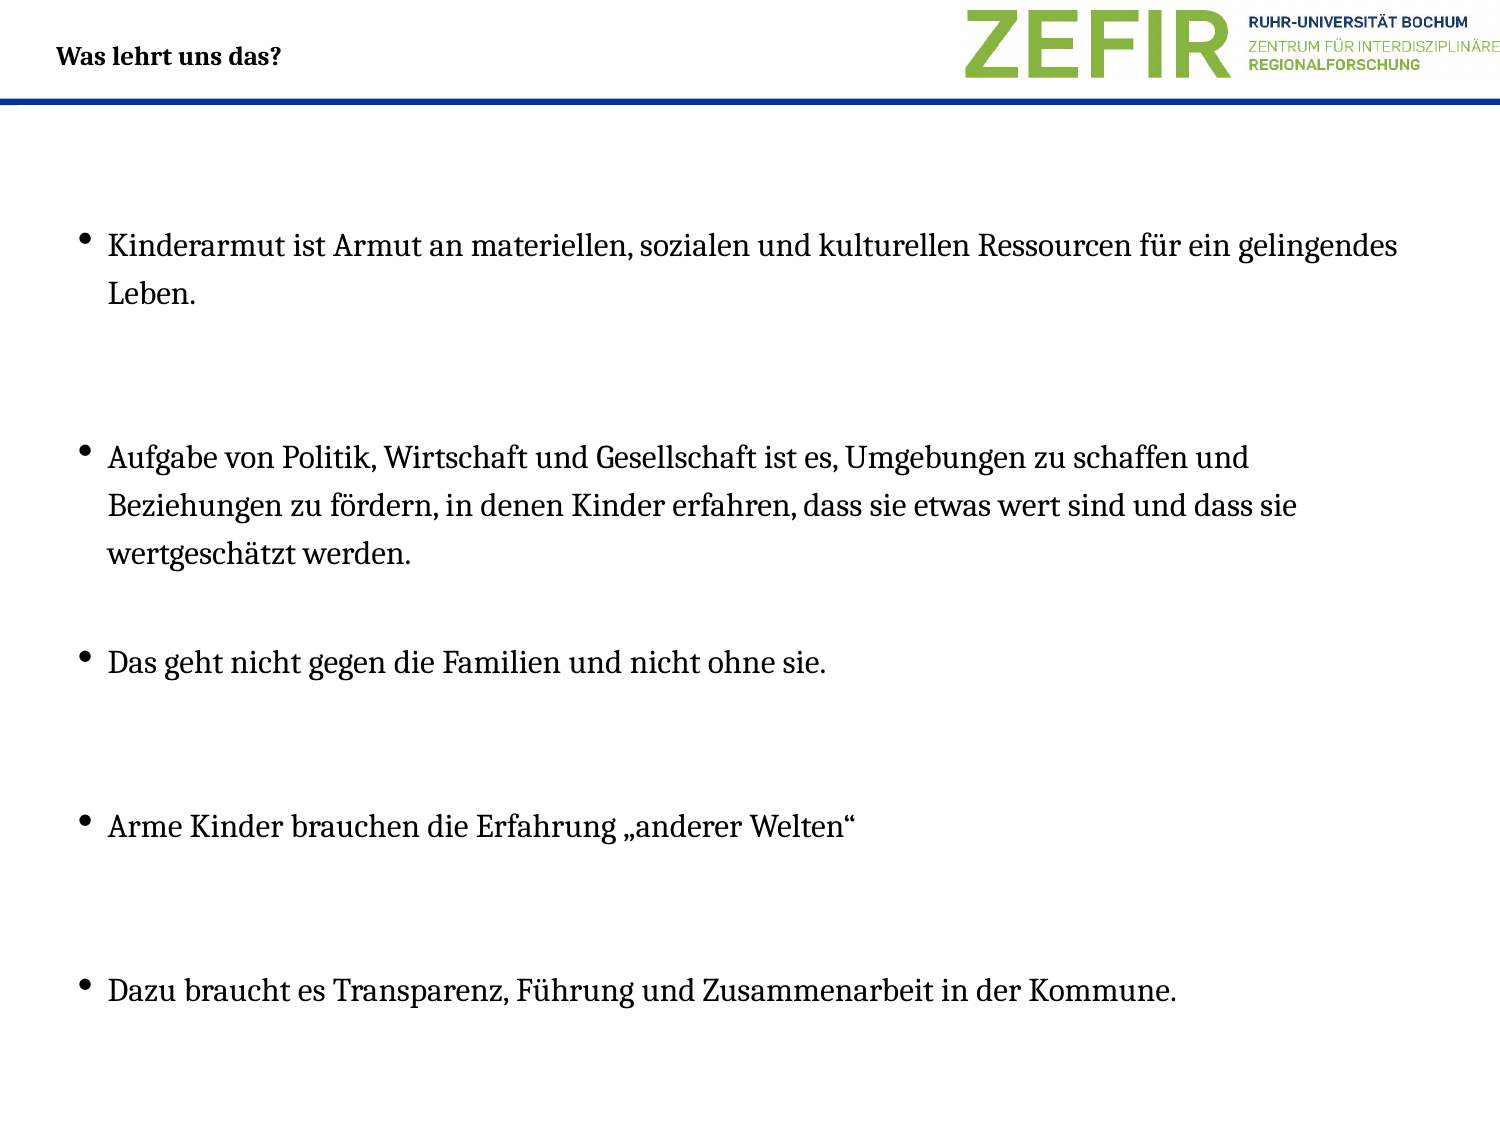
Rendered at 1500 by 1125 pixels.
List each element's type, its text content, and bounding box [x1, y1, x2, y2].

text_box Kinderarmut ist Armut an materiellen, sozialen und kulturellen Ressourcen für ein gelingendes Leben. Aufgabe von Politik, Wirtschaft und Gesellschaft ist es, Umgebungen zu schaffen und Beziehungen zu fördern, in denen Kinder erfahren, dass sie etwas wert sind und dass sie wertgeschätzt werden. Das geht nicht gegen die Familien und nicht ohne sie. Arme Kinder brauchen die Erfahrung „anderer Welten“ Dazu braucht es Transparenz, Führung und Zusammenarbeit in der Kommune. [64, 160, 1415, 1029]
picture [962, 0, 1500, 78]
text_box Was lehrt uns das? [41, 30, 1199, 79]
